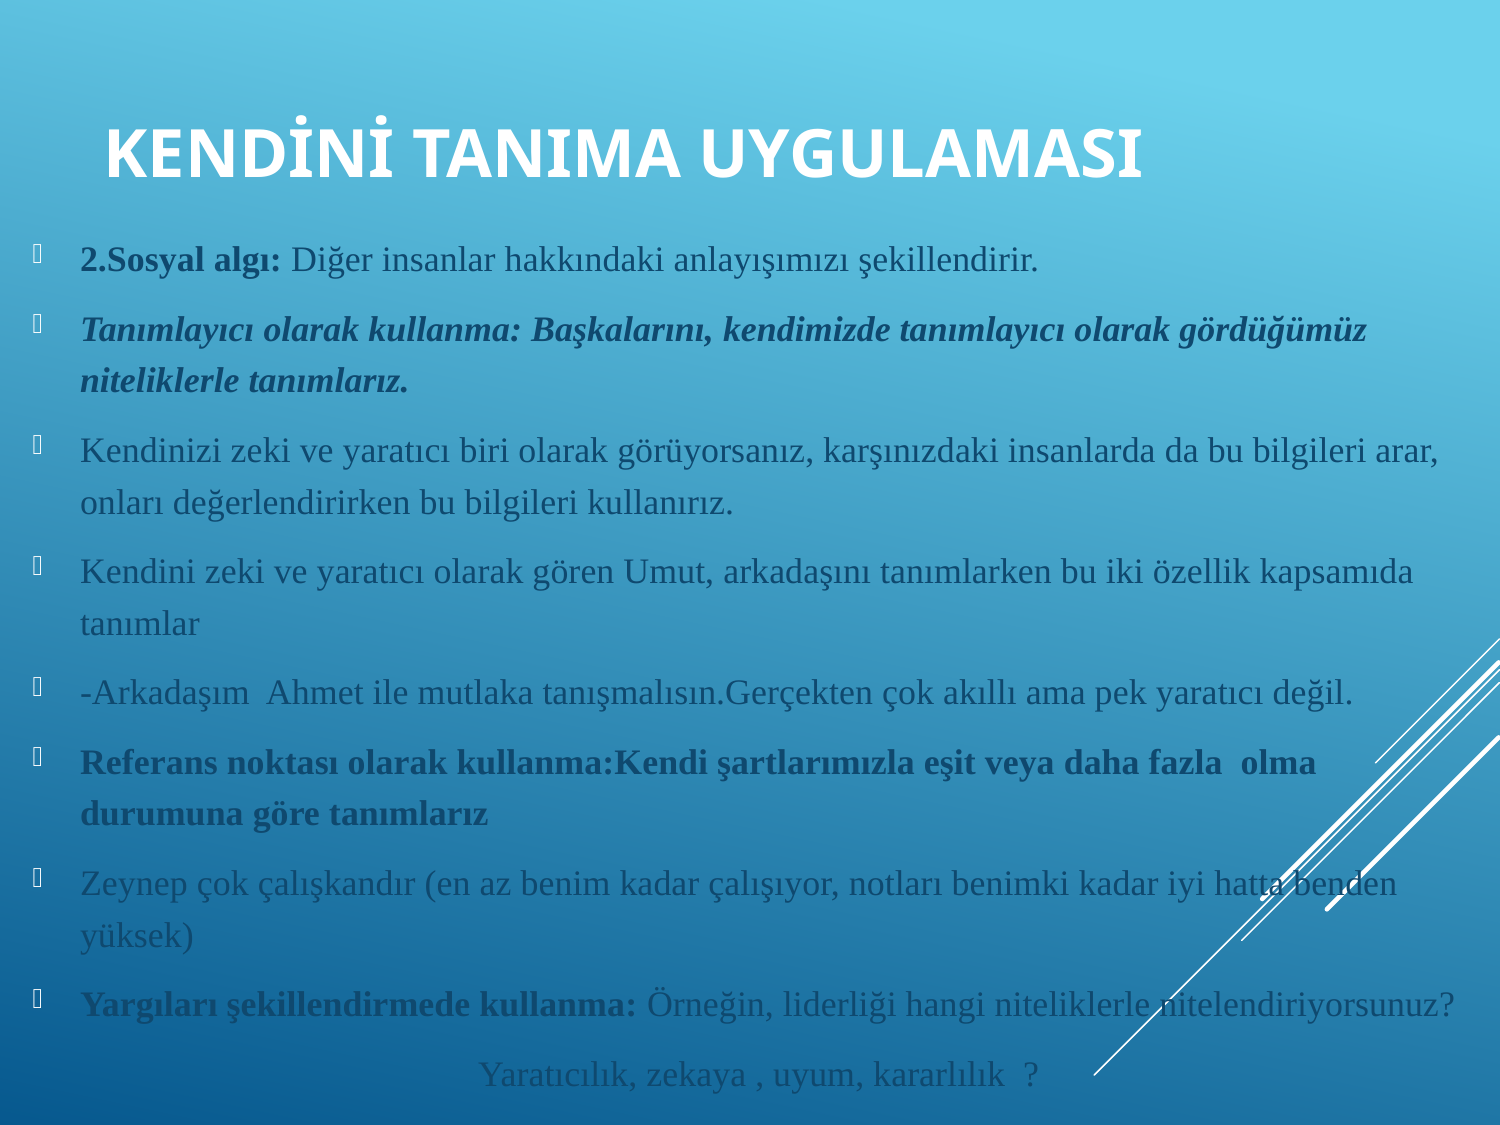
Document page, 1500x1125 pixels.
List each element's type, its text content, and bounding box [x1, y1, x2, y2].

title Kendini Tanıma Uygulaması [88, 66, 1164, 219]
list 2.Sosyal algı: Diğer insanlar hakkındaki anlayışımızı şekillendirir. Tanımlayıcı olarak kullanma: Başkalarını, kendimizde tanımlayıcı olarak gördüğümüz niteliklerle tanımlarız. Kendinizi zeki ve yaratıcı biri olarak görüyorsanız, karşınızdaki insanlarda da bu bilgileri arar, onları değerlendirirken bu bilgileri kullanırız. Kendini zeki ve yaratıcı olarak gören Umut, arkadaşını tanımlarken bu iki özellik kapsamıda tanımlar -Arkadaşım Ahmet ile mutlaka tanışmalısın.Gerçekten çok akıllı ama pek yaratıcı değil. Referans noktası olarak kullanma:Kendi şartlarımızla eşit veya daha fazla olma durumuna göre tanımlarız Zeynep çok çalışkandır (en az benim kadar çalışıyor, notları benimki kadar iyi hatta benden yüksek) Yargıları şekillendirmede kullanma: Örneğin, liderliği hangi niteliklerle nitelendiriyorsunuz? Yaratıcılık, zekaya , uyum, kararlılık ? [17, 219, 1500, 1106]
